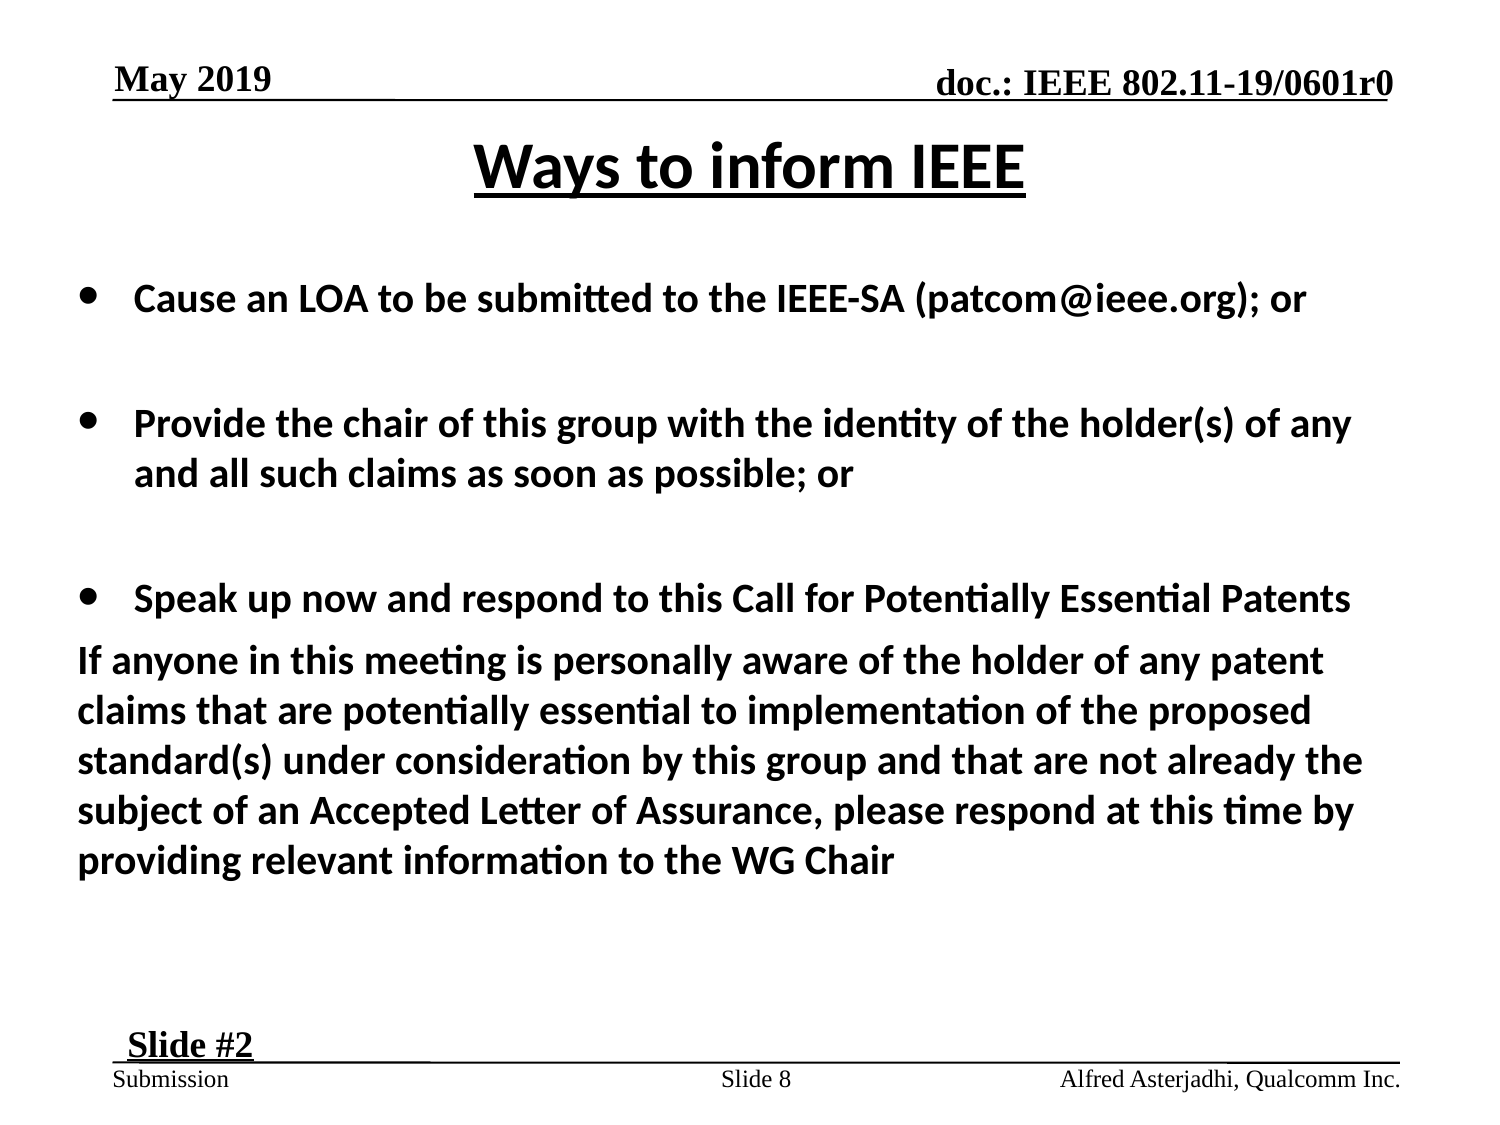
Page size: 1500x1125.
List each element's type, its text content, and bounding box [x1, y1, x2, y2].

title Ways to inform IEEE [112, 74, 1388, 250]
slide_number Slide 8 [712, 1061, 800, 1123]
footer Alfred Asterjadhi, Qualcomm Inc. [878, 1061, 1402, 1093]
text_box Slide #2 [112, 1012, 269, 1073]
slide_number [114, 54, 423, 100]
list Cause an LOA to be submitted to the IEEE-SA (patcom@ieee.org); or Provide the chair of this group with the identity of the holder(s) of any and all such claims as soon as possible; or Speak up now and respond to this Call for Potentially Essential Patents If anyone in this meeting is personally aware of the holder of any patent claims that are potentially essential to implementation of the proposed standard(s) under consideration by this group and that are not already the subject of an Accepted Letter of Assurance, please respond at this time by providing relevant information to the WG Chair [62, 262, 1438, 938]
